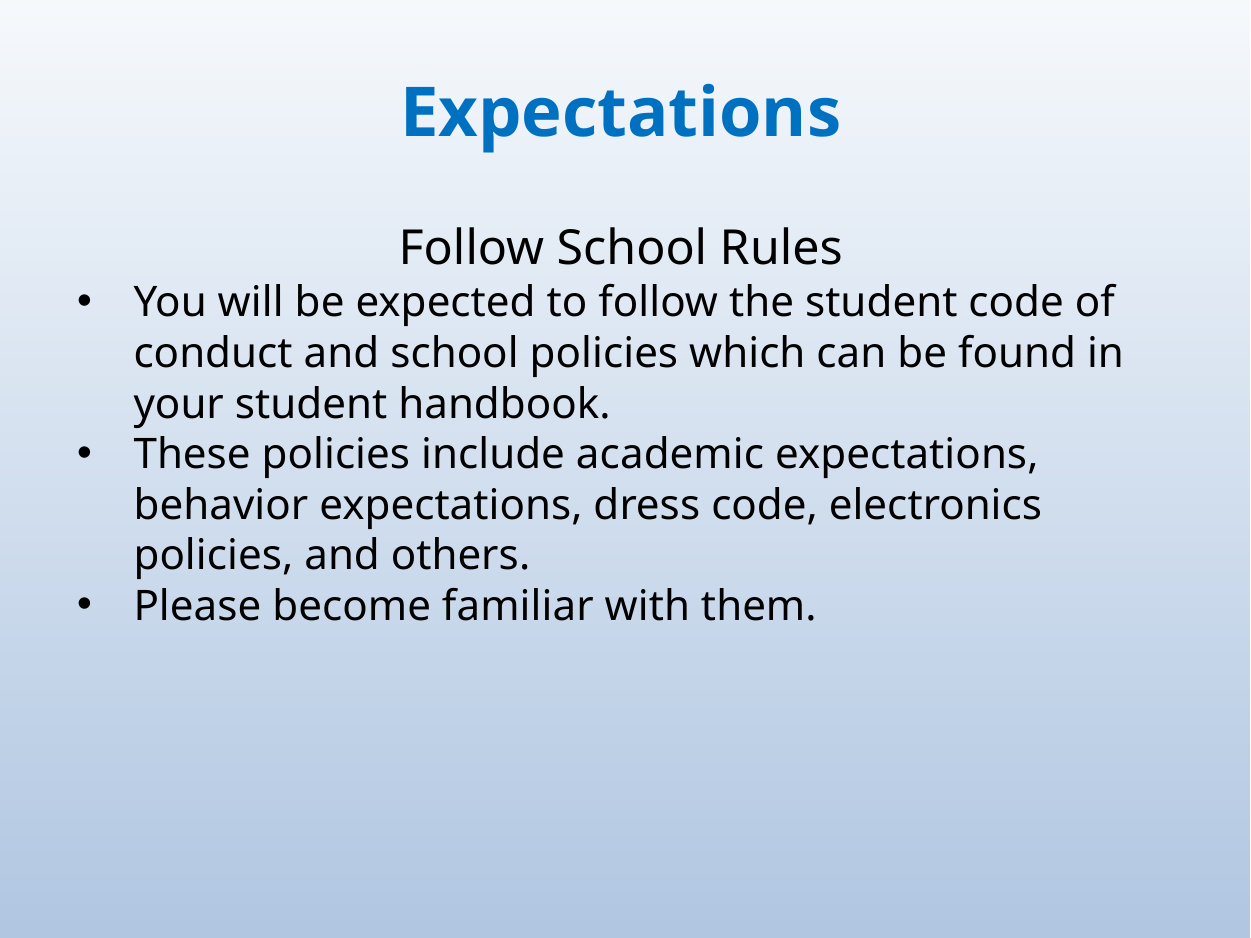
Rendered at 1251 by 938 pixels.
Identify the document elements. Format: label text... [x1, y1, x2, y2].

text_box Expectations [62, 60, 1180, 158]
text_box Follow School Rules You will be expected to follow the student code of conduct and school policies which can be found in your student handbook. These policies include academic expectations, behavior expectations, dress code, electronics policies, and others. Please become familiar with them. [62, 209, 1180, 636]
